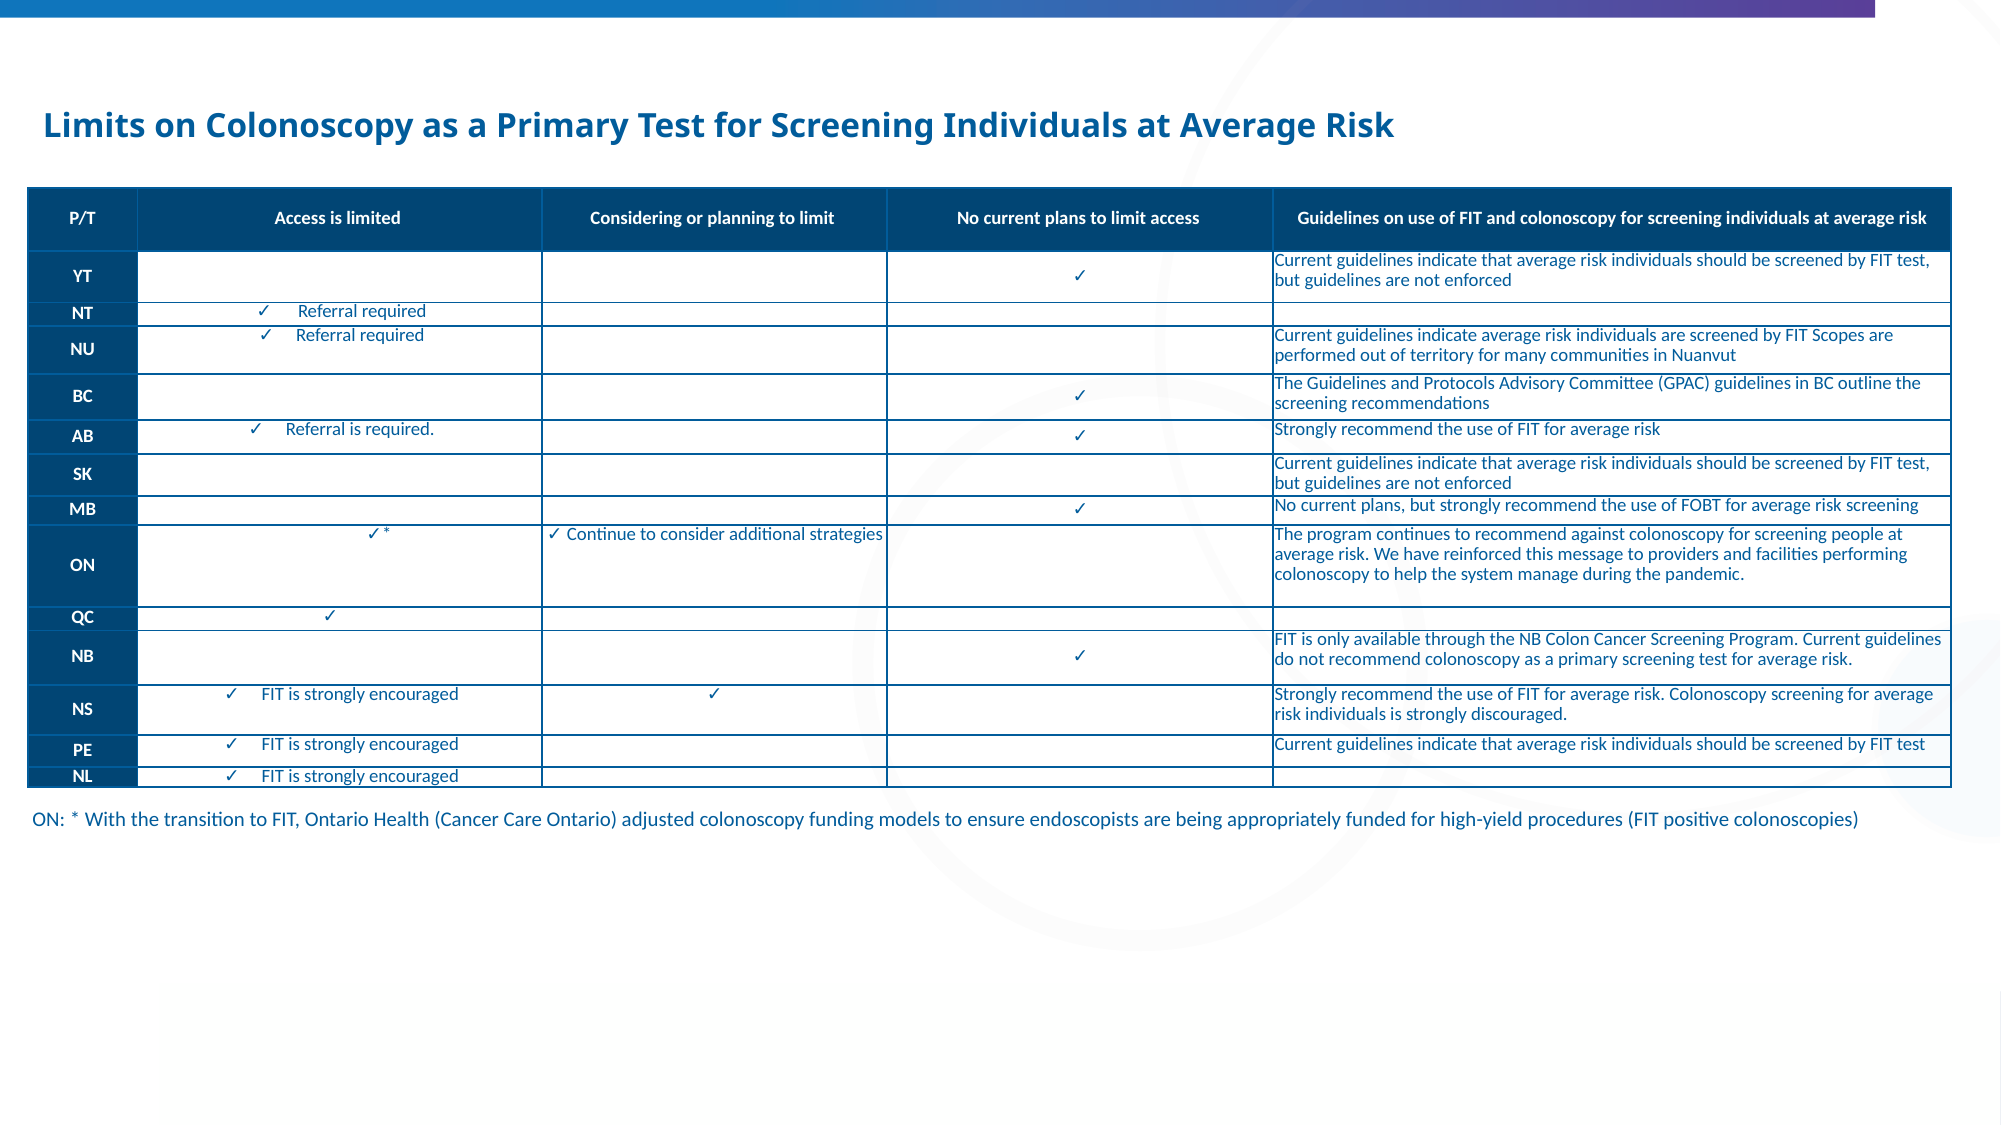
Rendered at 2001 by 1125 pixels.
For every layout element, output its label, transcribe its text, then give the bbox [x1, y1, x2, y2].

table_cell Strongly recommend the use of FIT for average risk [1274, 421, 1950, 453]
table_cell [543, 303, 886, 325]
table_header Guidelines on use of FIT and colonoscopy for screening individuals at average risk [1274, 189, 1950, 250]
table_cell [543, 455, 886, 495]
table_cell Current guidelines indicate that average risk individuals should be screened by FIT test [1274, 736, 1950, 766]
table_cell [543, 327, 886, 373]
table_cell [888, 303, 1272, 325]
table_cell [138, 455, 541, 495]
table_cell MB [29, 497, 137, 524]
table_cell [1274, 768, 1950, 786]
table_cell ✓ [888, 375, 1272, 419]
table_cell NS [29, 686, 137, 734]
table_cell [543, 631, 886, 684]
table_cell ✓ [888, 421, 1272, 453]
table_cell Current guidelines indicate that average risk individuals should be screened by FIT test, but guidelines are not enforced [1274, 252, 1950, 302]
picture [0, 0, 2001, 1125]
table_cell NU [29, 327, 137, 373]
table_cell [138, 497, 541, 524]
table_cell BC [29, 375, 137, 419]
table_cell [543, 768, 886, 786]
table_cell [543, 497, 886, 524]
table_cell ✓ [888, 497, 1272, 524]
table_cell NB [29, 631, 137, 684]
table_cell [1274, 608, 1950, 630]
table_cell NL [29, 768, 137, 786]
table_cell The Guidelines and Protocols Advisory Committee (GPAC) guidelines in BC outline the screening recommendations [1274, 375, 1950, 419]
table_cell [138, 375, 541, 419]
table_cell ✓ FIT is strongly encouraged [138, 686, 541, 734]
text_box ON: * With the transition to FIT, Ontario Health (Cancer Care Ontario) adjusted colonoscopy funding models to ensure endoscopists are being appropriately funded for high-yield procedures (FIT positive colonoscopies) [17, 796, 1941, 838]
title Limits on Colonoscopy as a Primary Test for Screening Individuals at Average Risk [27, 65, 1731, 187]
table_cell [888, 327, 1272, 373]
table_cell ✓* [138, 526, 541, 606]
table_header Considering or planning to limit [543, 189, 886, 250]
table_cell ✓ Referral is required. [138, 421, 541, 453]
table_cell YT [29, 252, 137, 302]
table_cell ✓ FIT is strongly encouraged [138, 768, 541, 786]
table_cell [888, 686, 1272, 734]
table_cell No current plans, but strongly recommend the use of FOBT for average risk screening [1274, 497, 1950, 524]
table_cell QC [29, 608, 137, 630]
table_cell [888, 455, 1272, 495]
table_cell ✓ Continue to consider additional strategies [543, 526, 886, 606]
table_cell ✓ [138, 608, 541, 630]
table_cell [138, 631, 541, 684]
table_cell ✓ FIT is strongly encouraged [138, 736, 541, 766]
table_cell [543, 736, 886, 766]
table_cell ✓ [543, 686, 886, 734]
table_cell [543, 608, 886, 630]
table_cell [888, 526, 1272, 606]
table_cell Current guidelines indicate average risk individuals are screened by FIT Scopes are performed out of territory for many communities in Nuanvut [1274, 327, 1950, 373]
table_cell [1274, 303, 1950, 325]
table_cell [138, 252, 541, 302]
table_cell NT [29, 303, 137, 325]
table_cell [888, 736, 1272, 766]
table_cell [888, 608, 1272, 630]
table_cell ON [29, 526, 137, 606]
table_cell Strongly recommend the use of FIT for average risk. Colonoscopy screening for average risk individuals is strongly discouraged. [1274, 686, 1950, 734]
table_cell [543, 375, 886, 419]
table_cell SK [29, 455, 137, 495]
table_cell ✓ Referral required [138, 303, 541, 325]
table_cell Current guidelines indicate that average risk individuals should be screened by FIT test, but guidelines are not enforced [1274, 455, 1950, 495]
table_cell ✓ [888, 252, 1272, 302]
table_cell ✓ Referral required [138, 327, 541, 373]
table_cell AB [29, 421, 137, 453]
table_header P/T [29, 189, 137, 250]
table_header Access is limited [138, 189, 541, 250]
table_cell [888, 768, 1272, 786]
table_cell PE [29, 736, 137, 766]
table_cell [543, 252, 886, 302]
table_cell The program continues to recommend against colonoscopy for screening people at average risk. We have reinforced this message to providers and facilities performing colonoscopy to help the system manage during the pandemic. [1274, 526, 1950, 606]
table_cell [543, 421, 886, 453]
table_cell FIT is only available through the NB Colon Cancer Screening Program. Current guidelines do not recommend colonoscopy as a primary screening test for average risk. [1274, 631, 1950, 684]
table_header No current plans to limit access [888, 189, 1272, 250]
table_cell ✓ [888, 631, 1272, 684]
